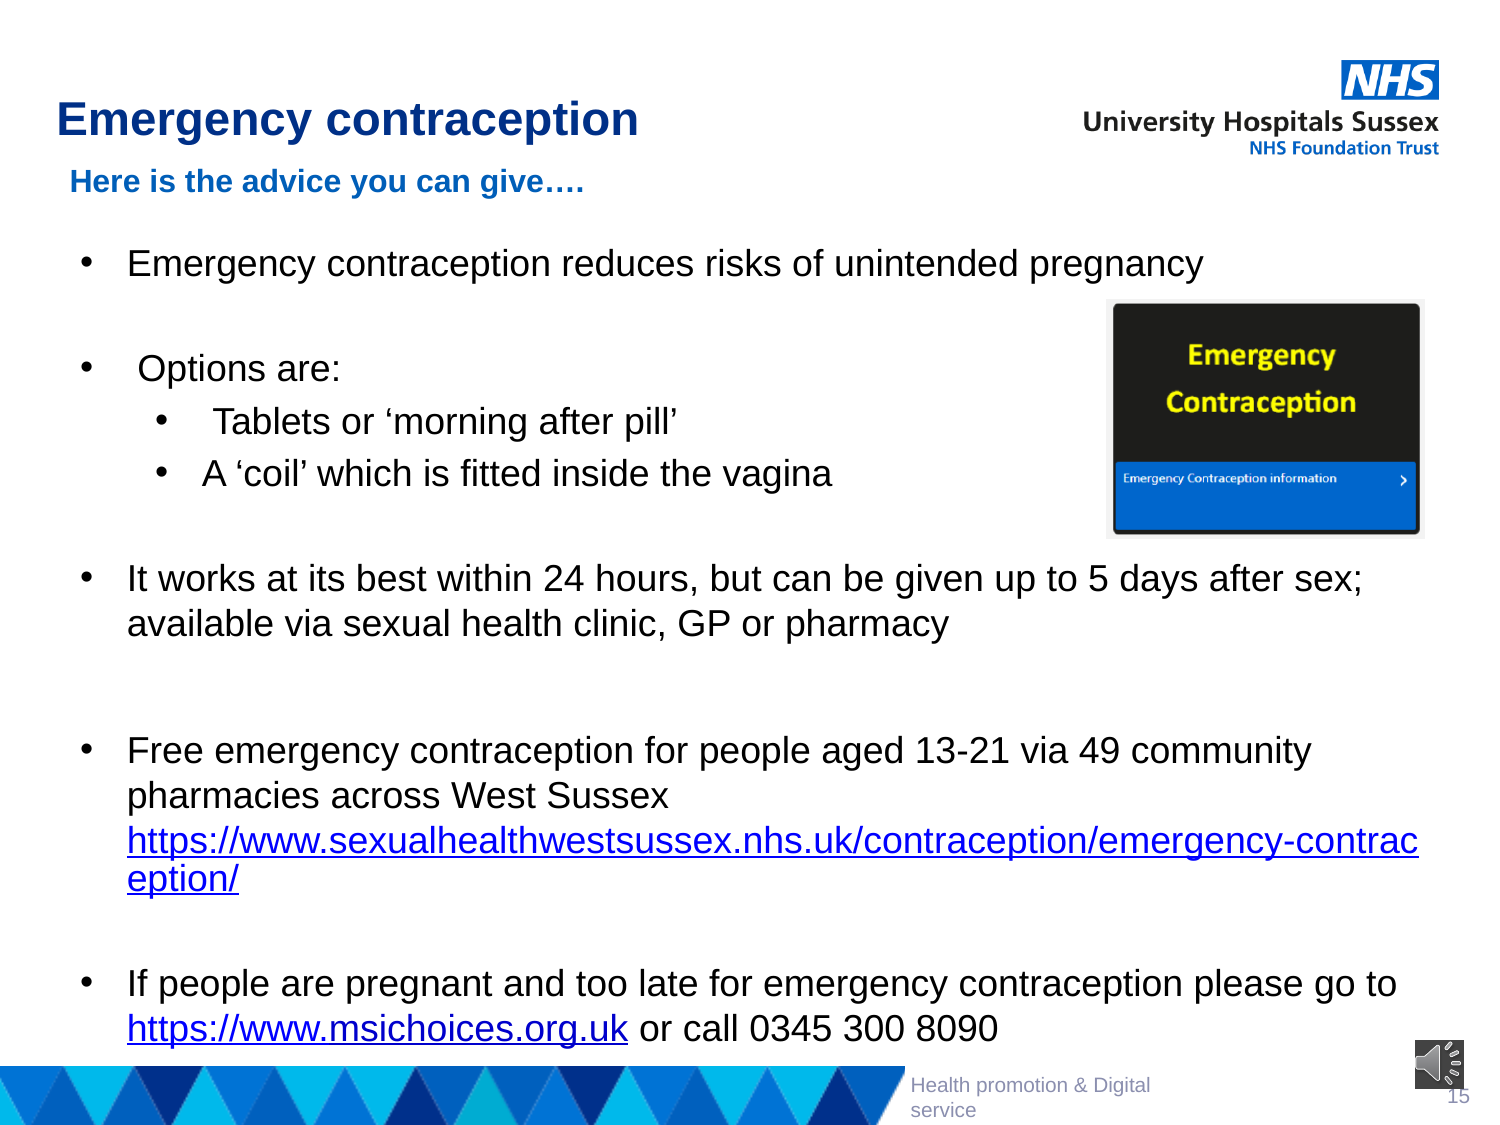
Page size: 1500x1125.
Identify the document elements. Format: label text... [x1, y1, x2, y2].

footer Health promotion & Digital service [895, 1066, 1193, 1125]
slide_number 15 [1425, 1065, 1485, 1125]
list Emergency contraception reduces risks of unintended pregnancy Options are: Tablets or ‘morning after pill’ A ‘coil’ which is fitted inside the vagina It works at its best within 24 hours, but can be given up to 5 days after sex; available via sexual health clinic, GP or pharmacy Free emergency contraception for people aged 13-21 via 49 community pharmacies across West Sussex https://www.sexualhealthwestsussex.nhs.uk/contraception/emergency-contraception/ If people are pregnant and too late for emergency contraception please go to https://www.msichoices.org.uk or call 0345 300 8090 [64, 231, 1436, 1000]
title Emergency contraception Here is the advice you can give…. [41, 79, 1392, 268]
picture [1105, 299, 1426, 539]
picture [1414, 1039, 1465, 1090]
picture [1073, 60, 1439, 192]
